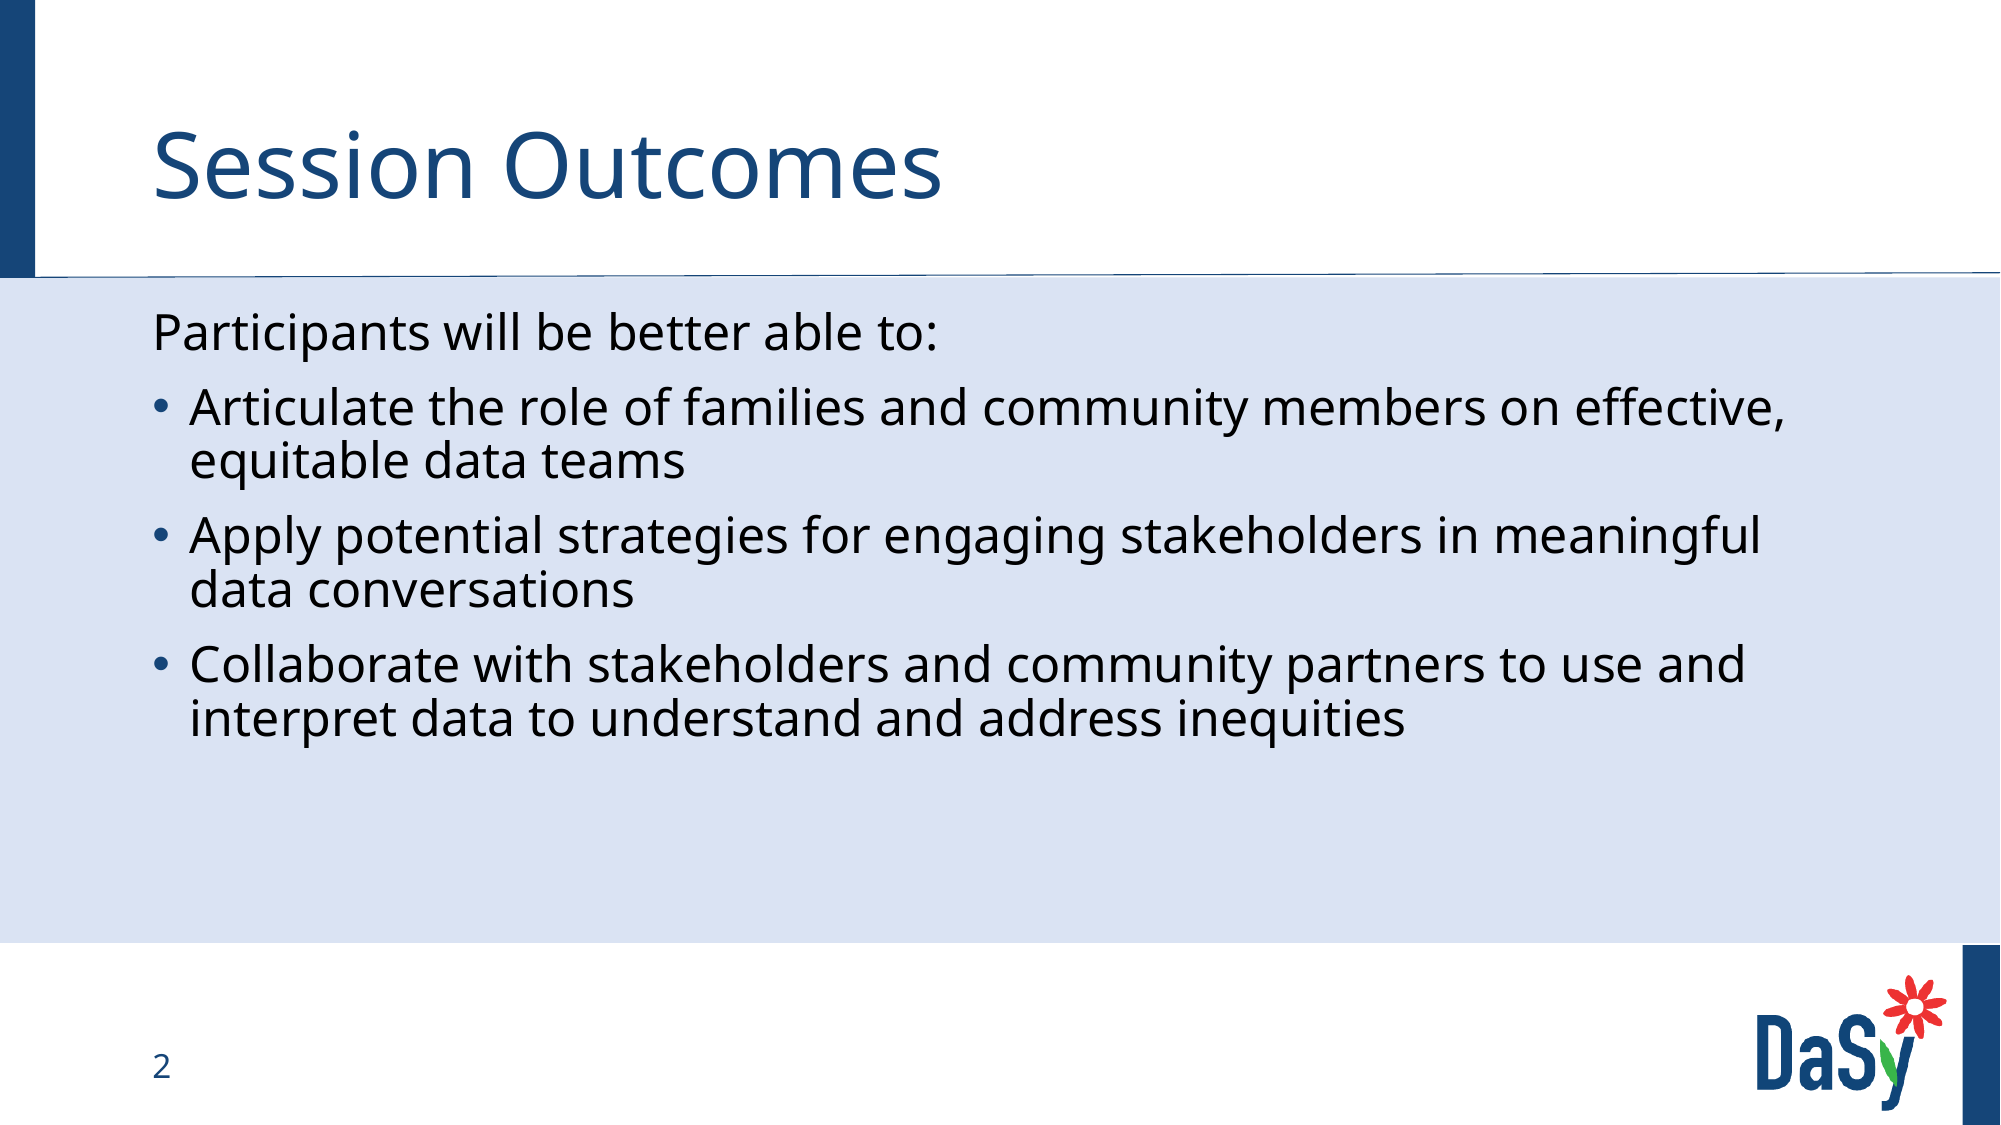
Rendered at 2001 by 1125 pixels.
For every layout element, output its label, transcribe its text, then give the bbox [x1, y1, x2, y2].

list Participants will be better able to: Articulate the role of families and community members on effective, equitable data teams Apply potential strategies for engaging stakeholders in meaningful data conversations Collaborate with stakeholders and community partners to use and interpret data to understand and address inequities [137, 299, 1863, 1014]
picture [1757, 975, 1947, 1111]
title Session Outcomes [137, 59, 1863, 278]
